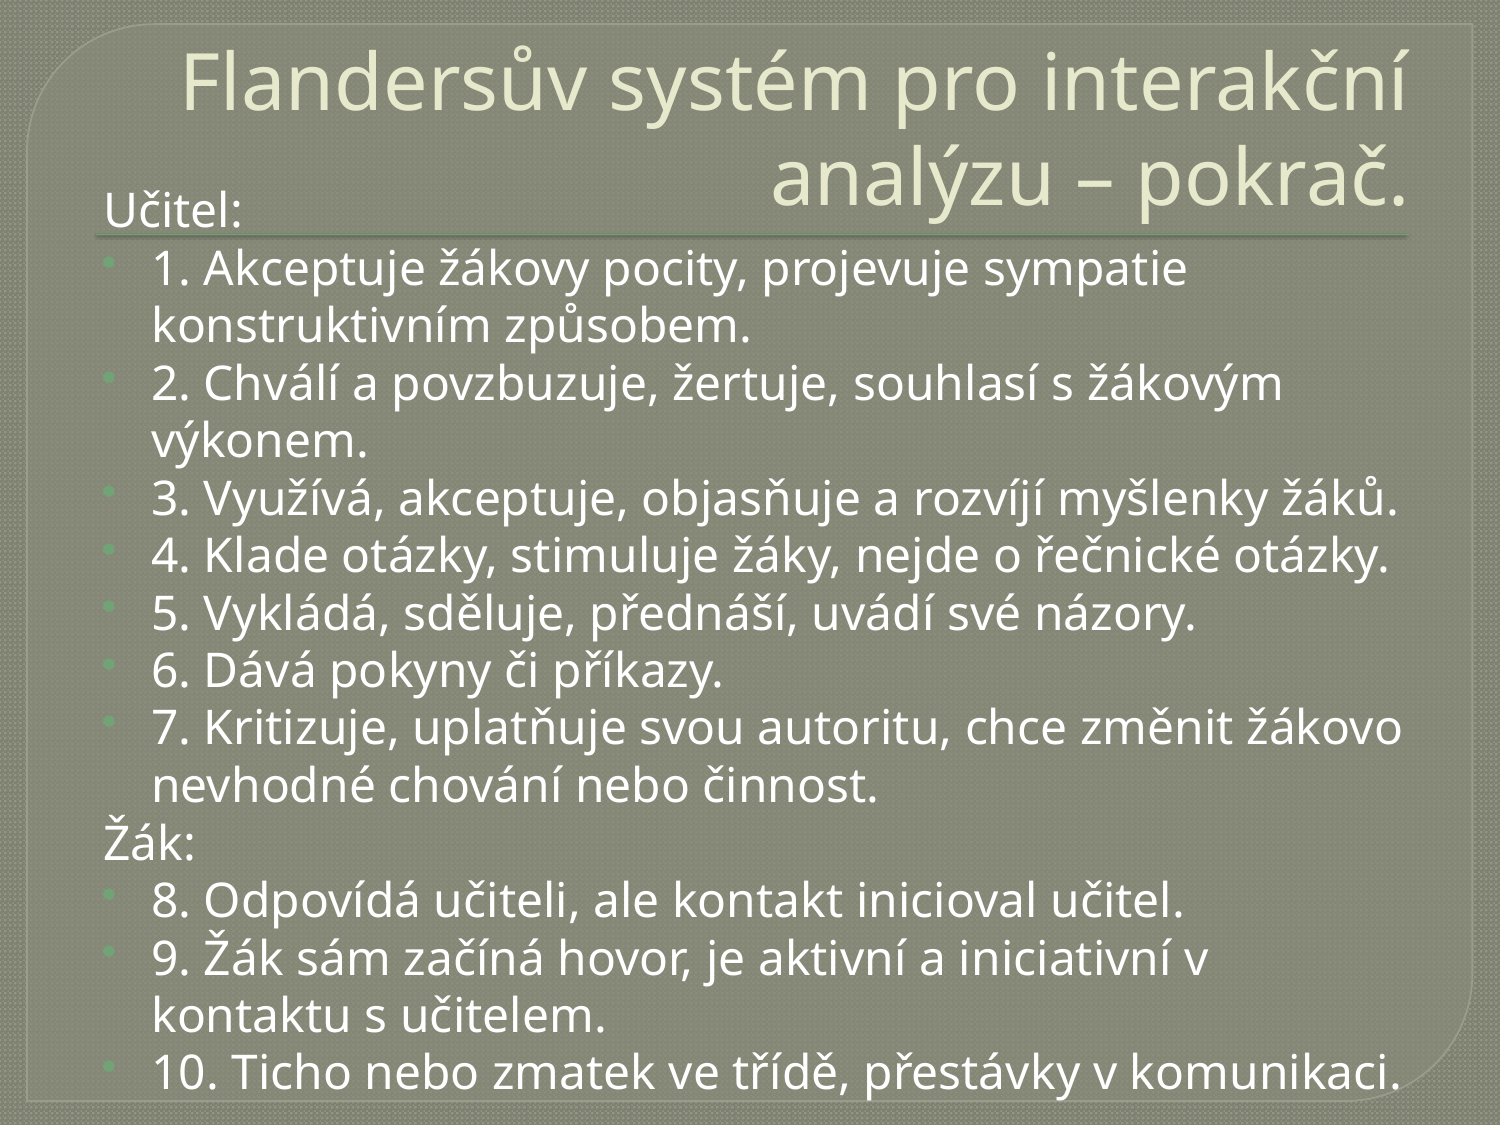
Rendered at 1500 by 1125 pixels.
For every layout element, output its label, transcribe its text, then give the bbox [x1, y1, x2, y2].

title Flandersův systém pro interakční analýzu – pokrač. [75, 41, 1425, 230]
list Učitel: 1. Akceptuje žákovy pocity, projevuje sympatie konstruktivním způsobem. 2. Chválí a povzbuzuje, žertuje, souhlasí s žákovým výkonem. 3. Využívá, akceptuje, objasňuje a rozvíjí myšlenky žáků. 4. Klade otázky, stimuluje žáky, nejde o řečnické otázky. 5. Vykládá, sděluje, přednáší, uvádí své názory. 6. Dává pokyny či příkazy. 7. Kritizuje, uplatňuje svou autoritu, chce změnit žákovo nevhodné chování nebo činnost. Žák: 8. Odpovídá učiteli, ale kontakt inicioval učitel. 9. Žák sám začíná hovor, je aktivní a iniciativní v kontaktu s učitelem. 10. Ticho nebo zmatek ve třídě, přestávky v komunikaci. [88, 172, 1437, 1083]
